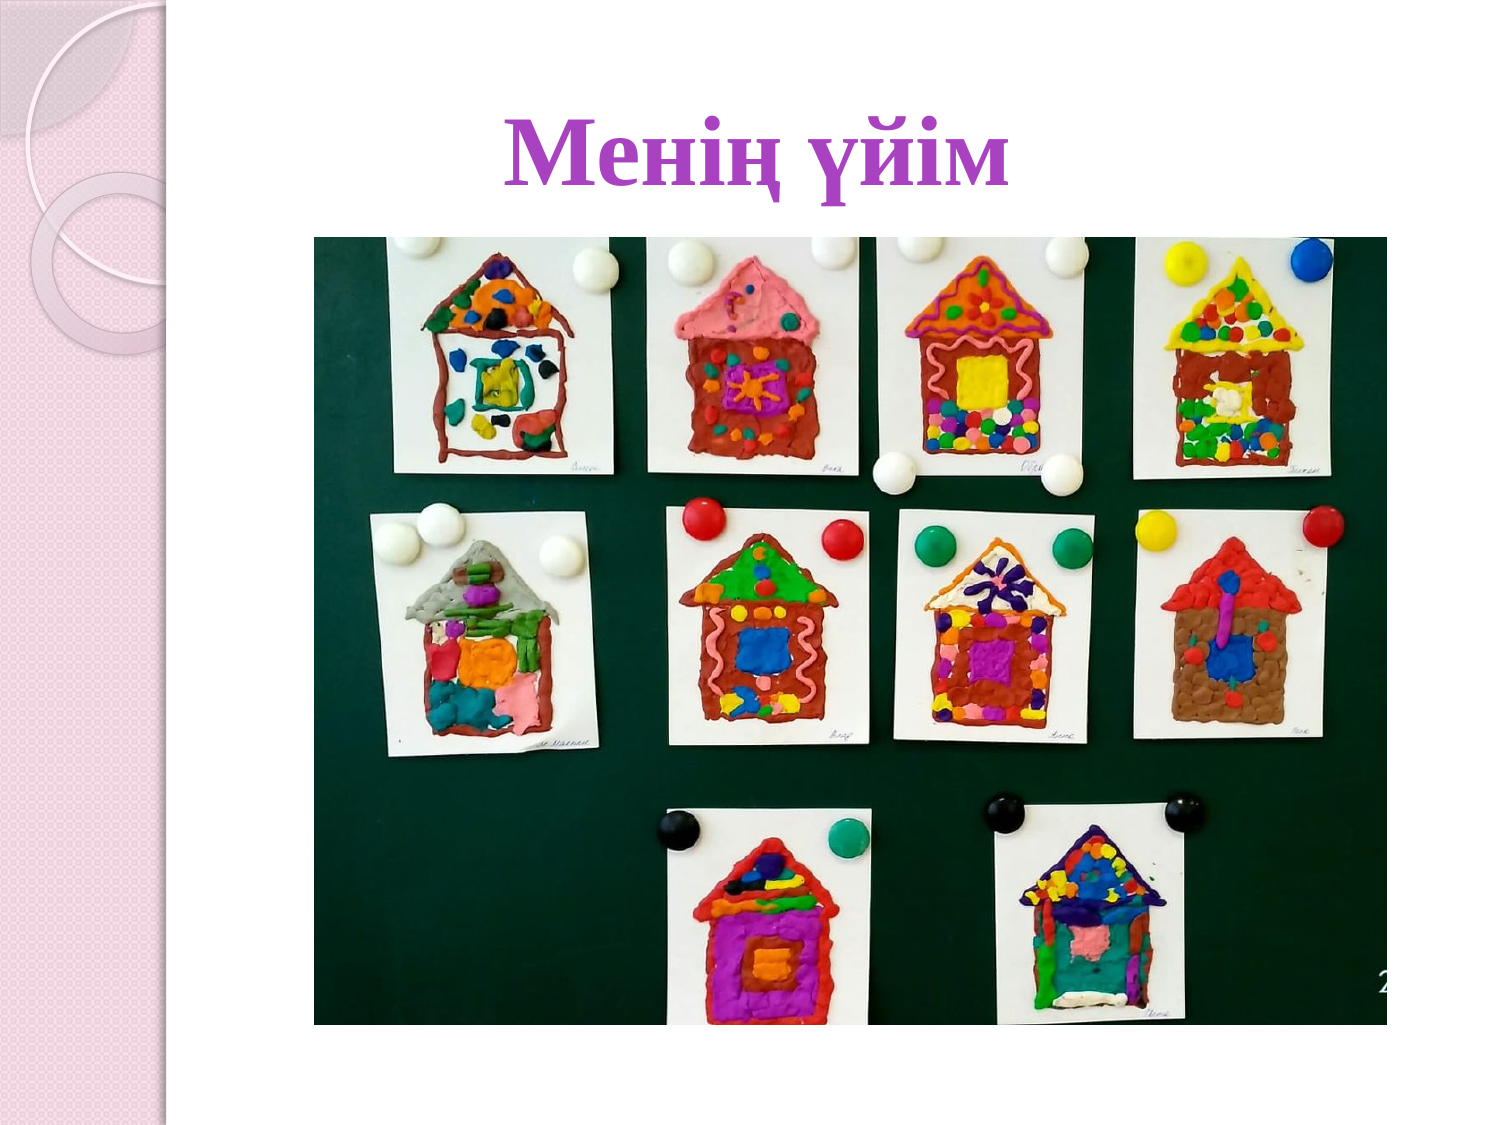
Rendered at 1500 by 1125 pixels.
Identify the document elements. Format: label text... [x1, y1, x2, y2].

text_box Менің үйім [420, 77, 1094, 213]
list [313, 237, 1387, 1026]
